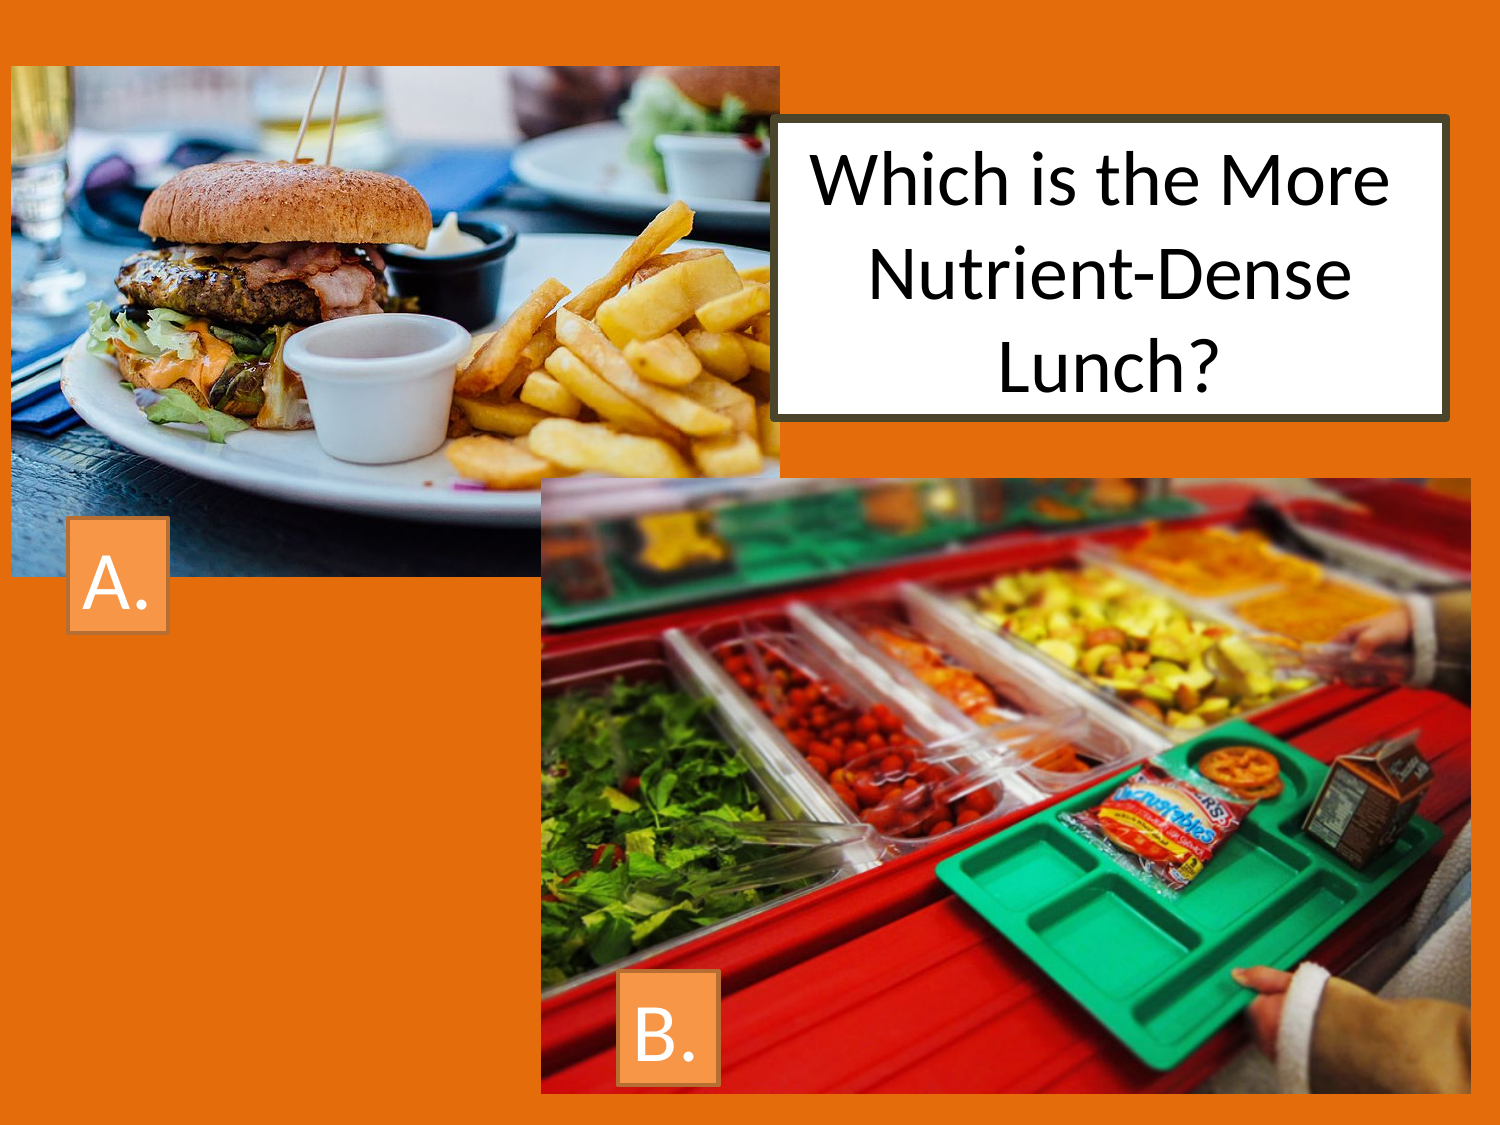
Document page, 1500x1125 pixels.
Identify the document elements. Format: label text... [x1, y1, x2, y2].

text_box A. [66, 585, 170, 635]
title Which is the More Nutrient-Dense Lunch? [785, 116, 1448, 420]
picture [11, 65, 1471, 1094]
